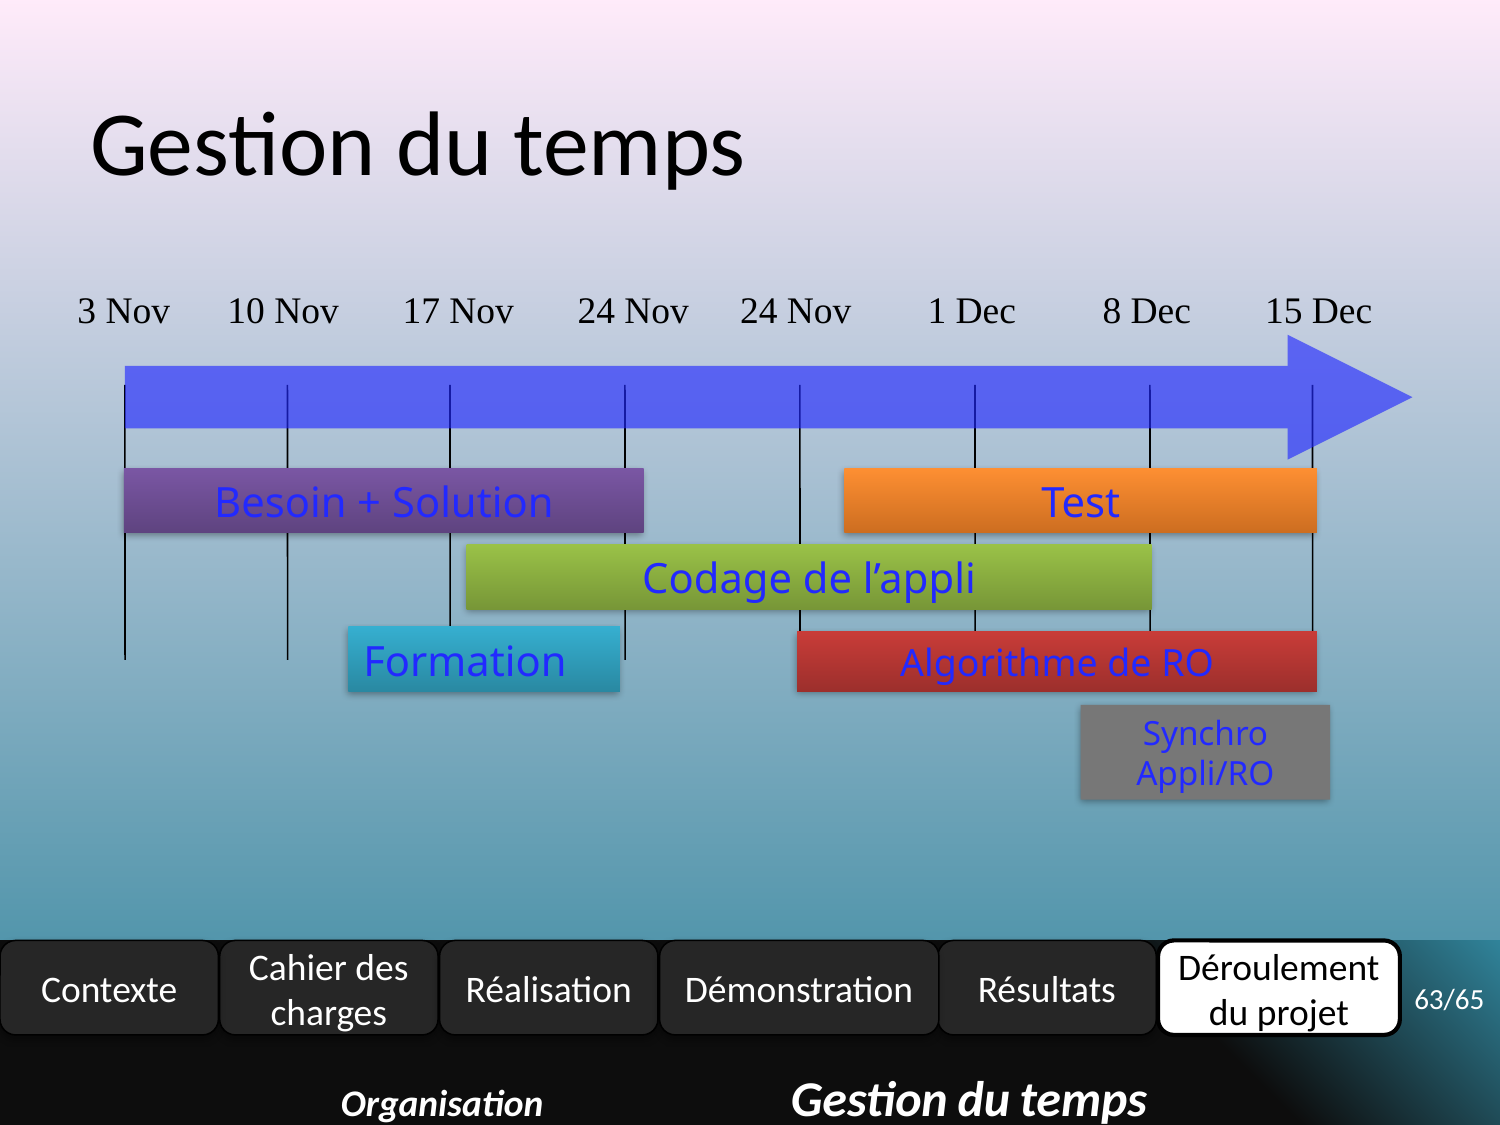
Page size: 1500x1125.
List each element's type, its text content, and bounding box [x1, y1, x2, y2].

text_box 17 Nov [387, 278, 530, 339]
text_box Test [844, 468, 1317, 533]
text_box Codage de l’appli [466, 544, 1152, 610]
text_box [124, 393, 1413, 402]
text_box 1 Dec [912, 278, 1032, 339]
title Gestion du temps [75, 45, 1425, 233]
text_box Algorithme de RO [797, 631, 1317, 692]
text_box Formation [348, 626, 620, 692]
text_box 24 Nov [562, 278, 705, 339]
text_box 10 Nov [212, 278, 355, 339]
text_box 24 Nov [725, 278, 867, 339]
text_box Besoin + Solution [123, 468, 644, 533]
text_box Organisation Gestion du temps [29, 1058, 1459, 1125]
text_box 3 Nov [62, 278, 188, 339]
text_box 15 Dec [1249, 278, 1388, 339]
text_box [0, 940, 1400, 1036]
text_box 63/65 [1404, 972, 1500, 1023]
text_box 8 Dec [1087, 278, 1207, 339]
text_box Synchro Appli/RO [1080, 704, 1331, 800]
